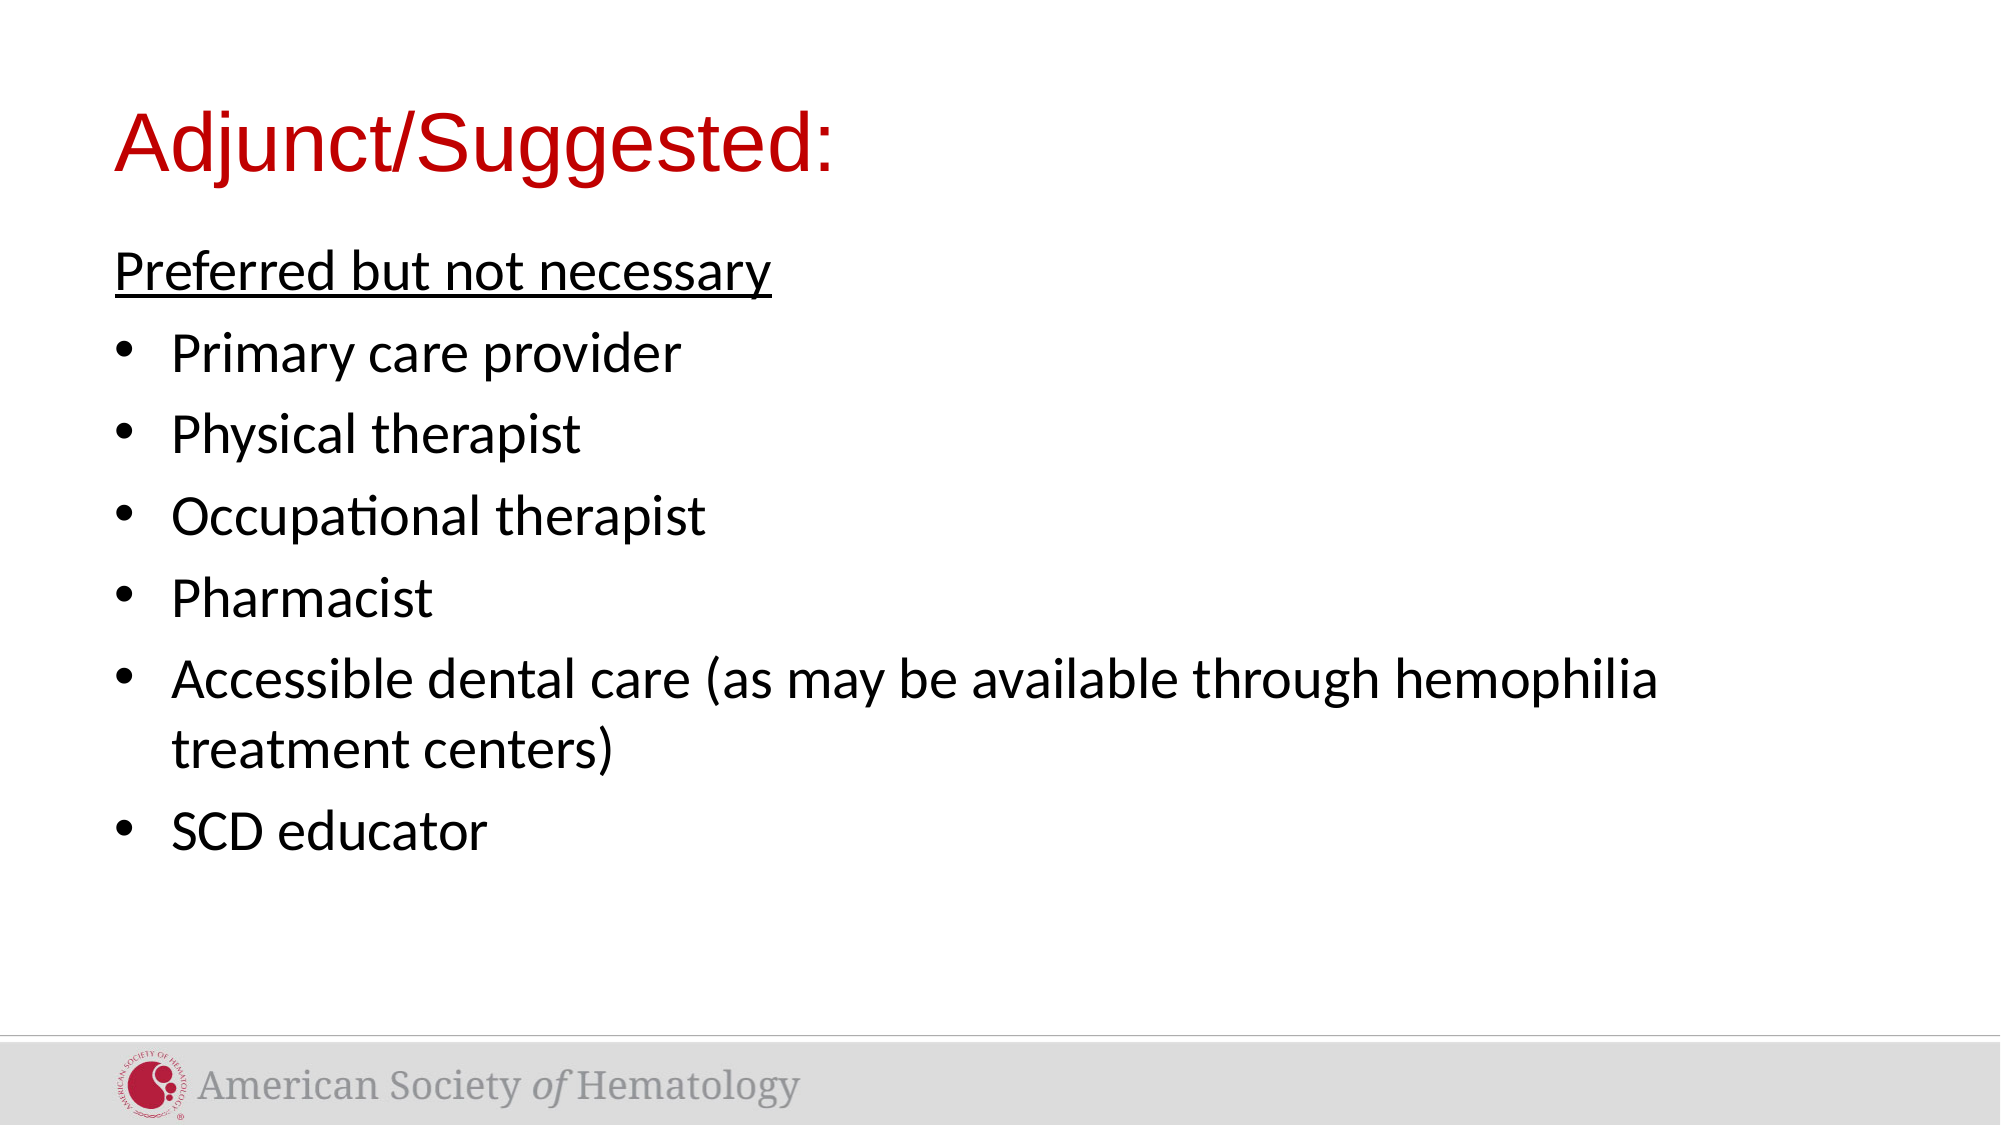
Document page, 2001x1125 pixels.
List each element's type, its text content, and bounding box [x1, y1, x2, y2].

title Adjunct/Suggested: [99, 80, 1900, 198]
list Preferred but not necessary Primary care provider Physical therapist Occupational therapist Pharmacist Accessible dental care (as may be available through hemophilia treatment centers) SCD educator [99, 224, 1900, 1037]
picture [0, 0, 2001, 1125]
